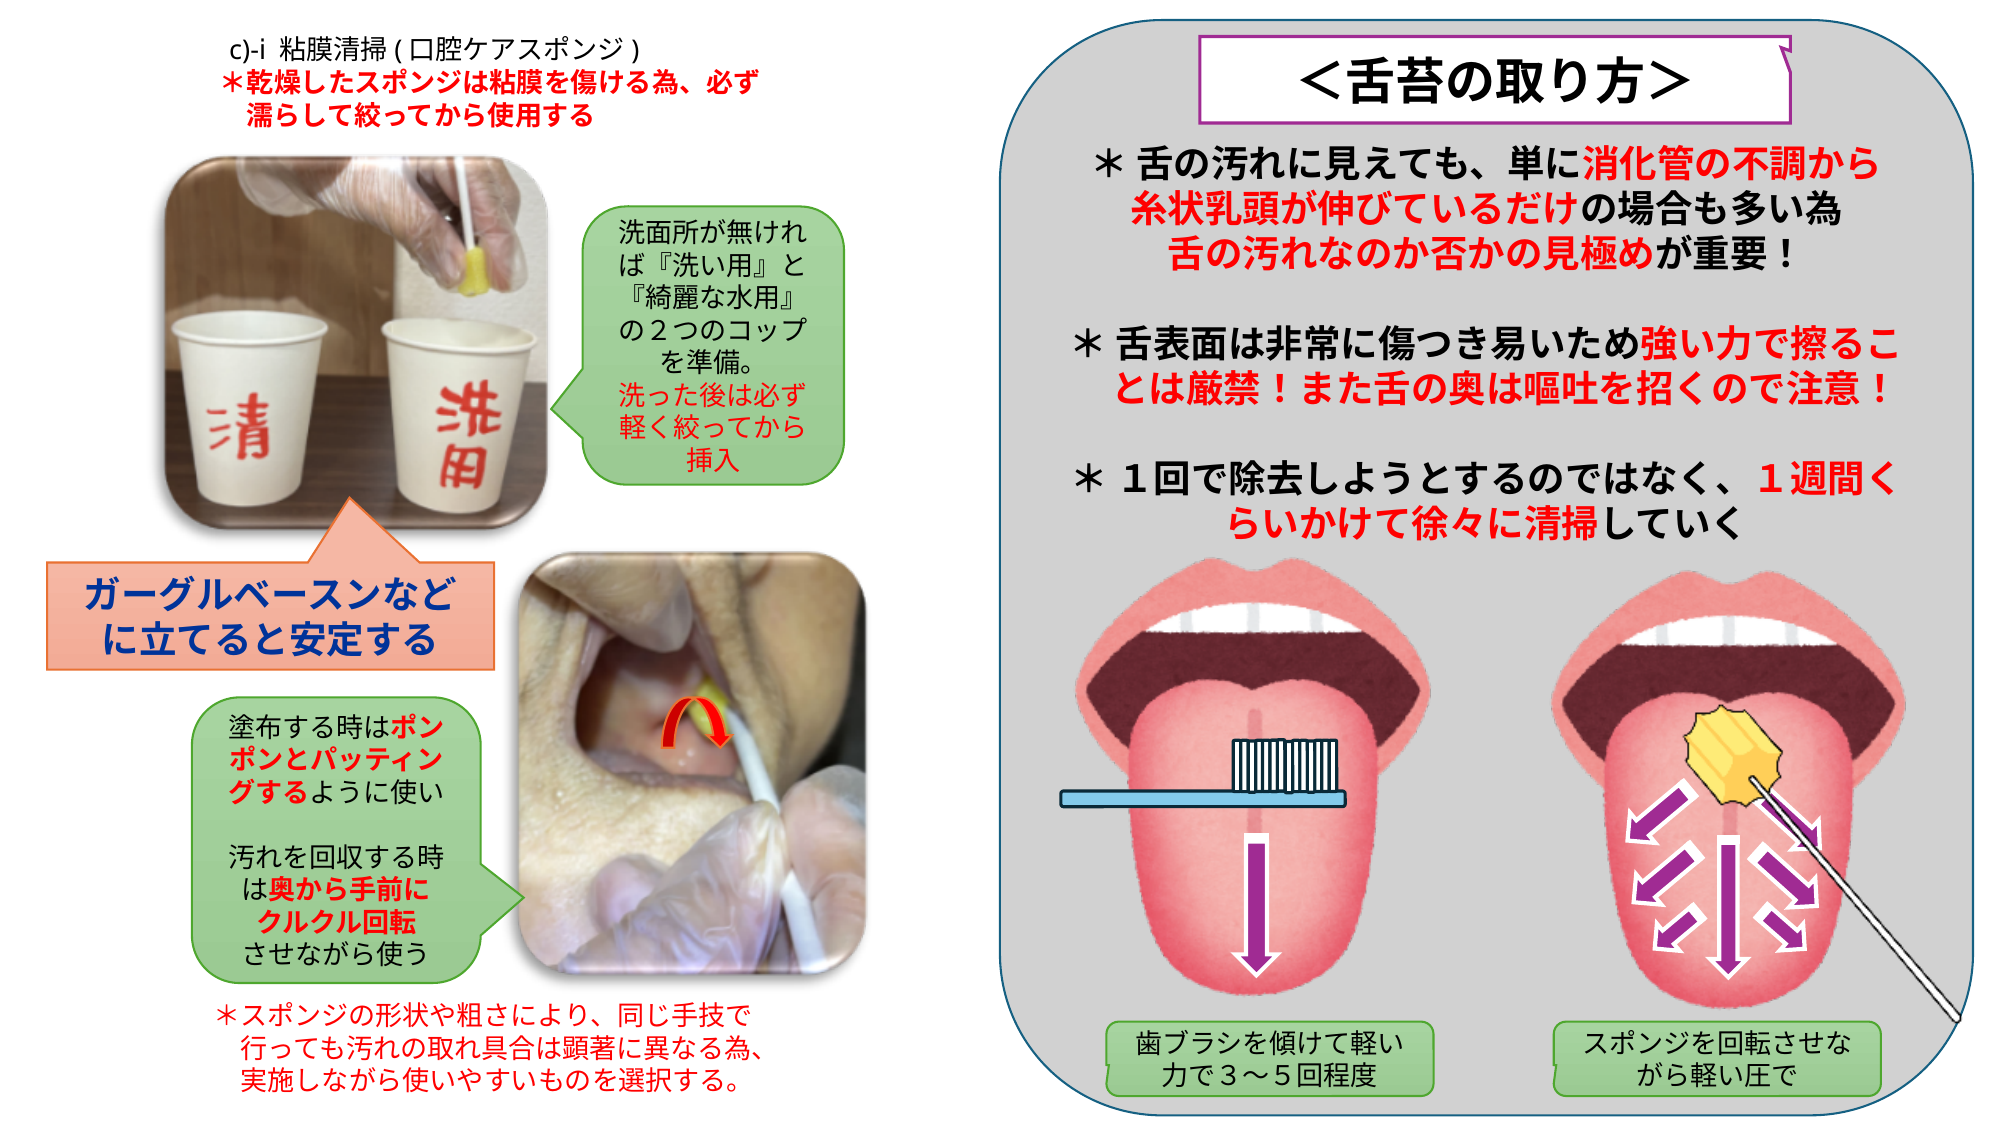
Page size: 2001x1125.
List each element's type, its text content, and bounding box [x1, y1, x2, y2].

text_box ＊スポンジの形状や粗さにより、同じ手技で 行っても汚れの取れ具合は顕著に異なる為、 実施しながら使いやすいものを選択する。 [199, 991, 805, 1104]
text_box ガーグルベースンなど に立てると安定する [46, 556, 493, 671]
text_box 歯ブラシを傾けて軽い 力で３～５回程度 [1105, 1020, 1435, 1098]
picture [1535, 558, 1989, 1036]
text_box ＜舌苔の取り方＞ [1198, 34, 1792, 125]
text_box スポンジを回転させながら軽い圧で [1552, 1026, 1882, 1098]
text_box c)-ⅰ 粘膜清掃(口腔ケアスポンジ) ＊乾燥したスポンジは粘膜を傷ける為、必ず 濡らして絞ってから使用する [178, 23, 784, 138]
text_box 塗布する時はポンポンとパッティングするように使い 汚れを回収する時は奥から手前に クルクル回転 させながら使う [190, 696, 493, 985]
picture [140, 143, 881, 1002]
text_box 洗面所が無ければ『洗い用』と『綺麗な水用』の２つのコップを準備。 洗った後は必ず軽く絞ってから挿入 [562, 205, 846, 486]
picture [1060, 545, 1448, 1013]
text_box ＊ 舌の汚れに見えても、単に消化管の不調から 糸状乳頭が伸びているだけの場合も多い為 舌の汚れなのか否かの見極めが重要！ ＊ 舌表面は非常に傷つき易いため強い力で擦るこ とは厳禁！また舌の奥は嘔吐を招くので注意！ ＊ １回で除去しようとするのではなく、１週間くらいかけて徐々に清掃していく [998, 18, 1975, 1117]
